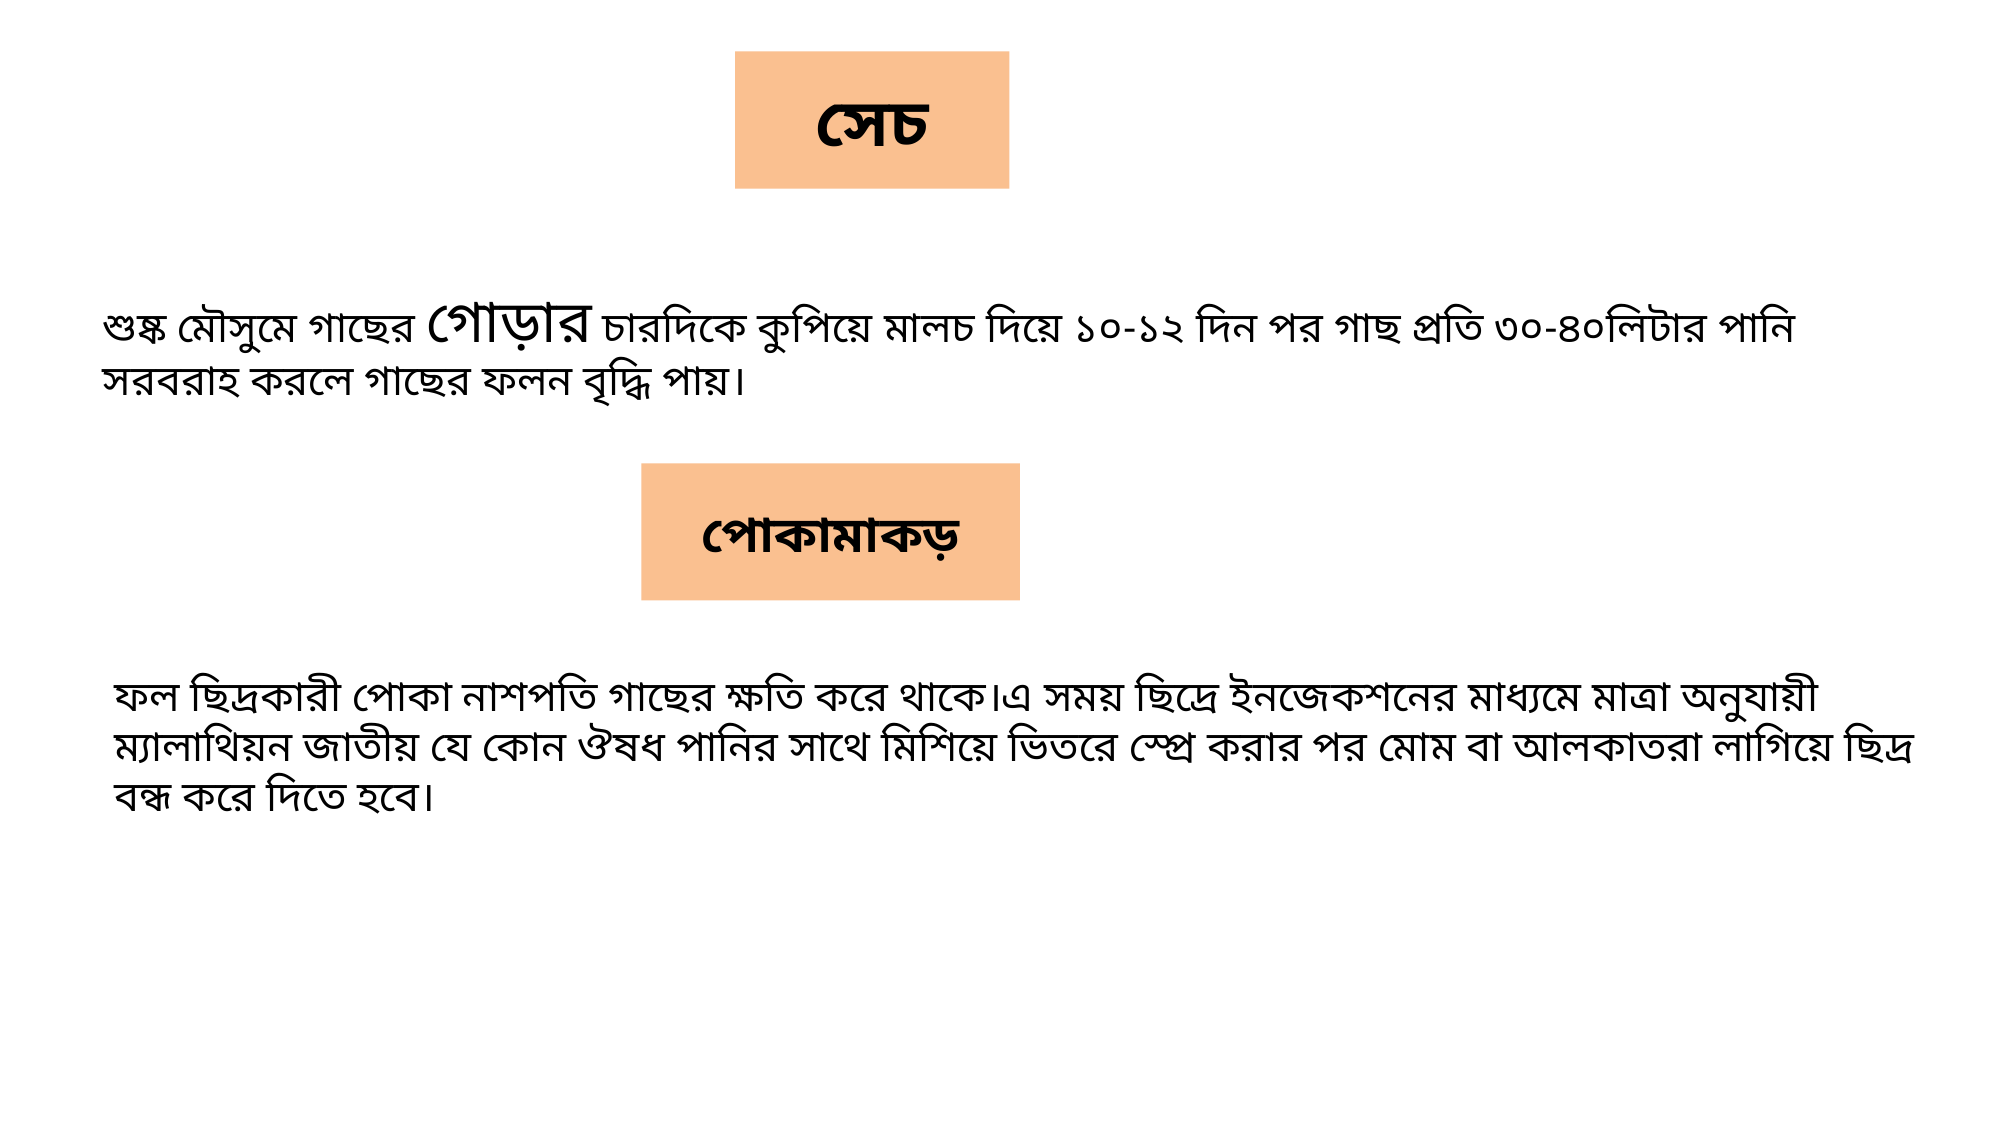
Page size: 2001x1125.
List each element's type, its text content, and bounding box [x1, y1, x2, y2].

title সেচ [735, 51, 1010, 189]
text_box পোকামাকড় [641, 463, 1020, 601]
text_box ফল ছিদ্রকারী পোকা নাশপতি গাছের ক্ষতি করে থাকে।এ সময় ছিদ্রে ইনজেকশনের মাধ্যমে মাত্রা অনুযায়ী ম্যালাথিয়ন জাতীয় যে কোন ঔষধ পানির সাথে মিশিয়ে ভিতরে স্প্রে করার পর মোম বা আলকাতরা লাগিয়ে ছিদ্র বন্ধ করে দিতে হবে। [99, 662, 1934, 828]
text_box শুষ্ক মৌসুমে গাছের গোড়ার চারদিকে কুপিয়ে মালচ দিয়ে ১০-১২ দিন পর গাছ প্রতি ৩০-৪০লিটার পানি সরবরাহ করলে গাছের ফলন বৃদ্ধি পায়। [87, 276, 1922, 412]
